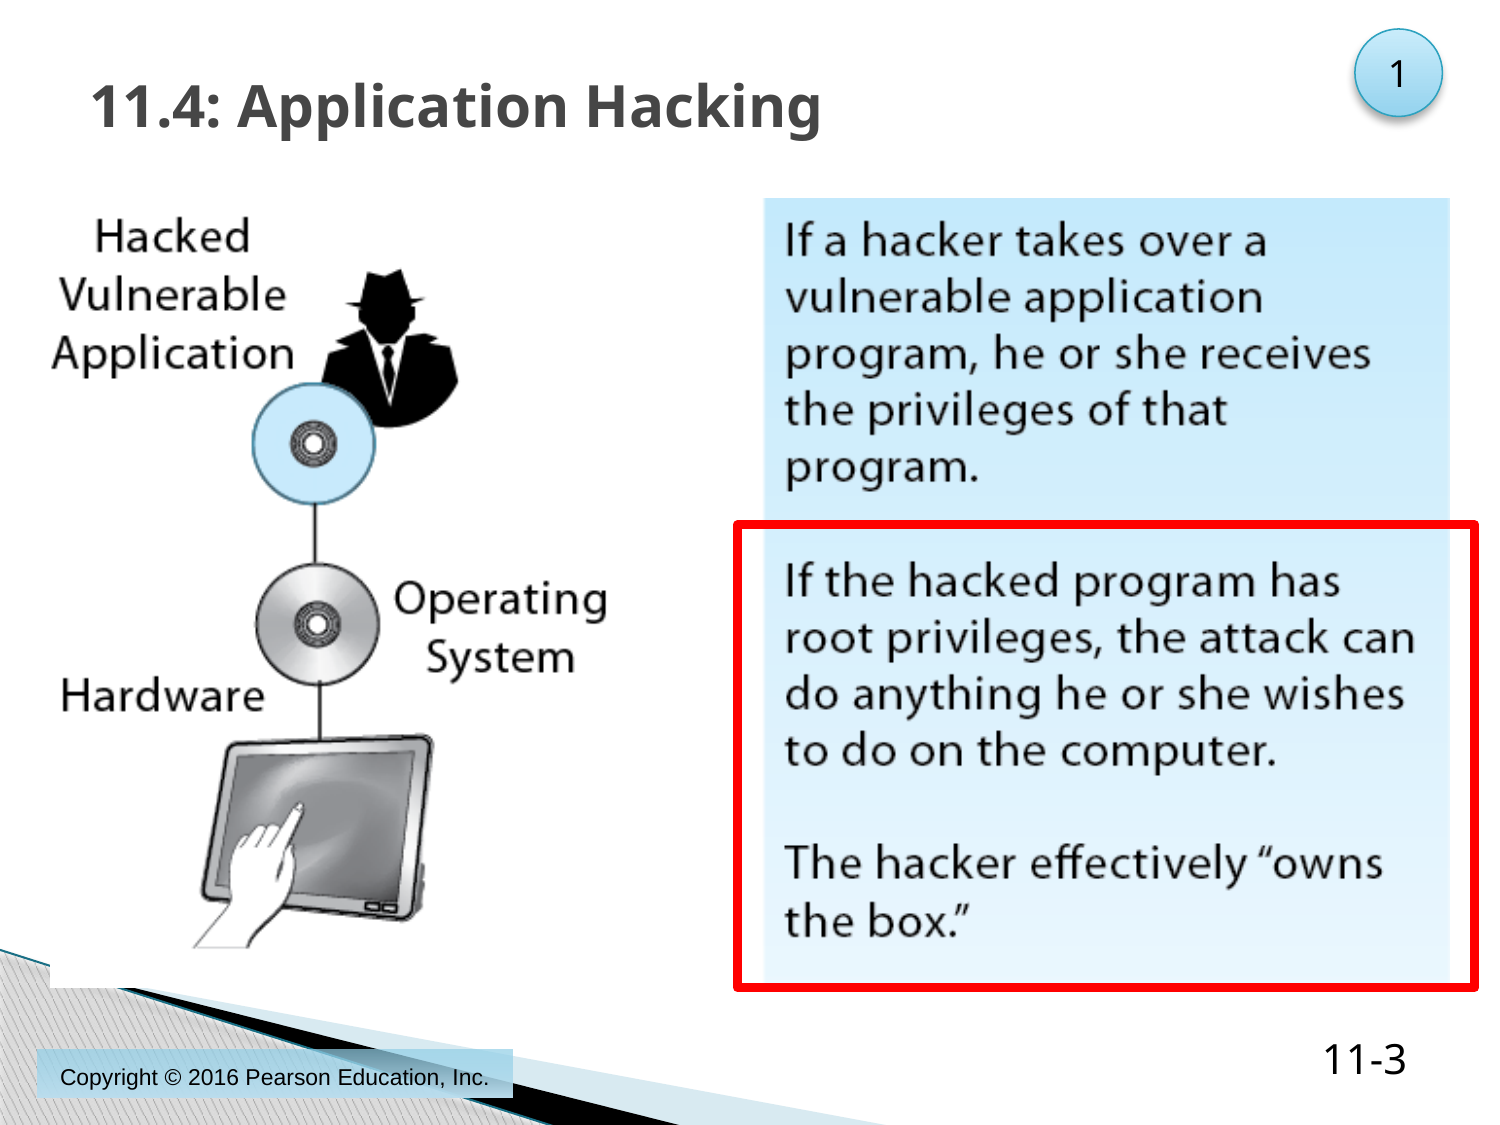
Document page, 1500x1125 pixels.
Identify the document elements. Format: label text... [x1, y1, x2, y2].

text_box 1 [1354, 28, 1444, 118]
slide_number 11-3 [1287, 1037, 1423, 1098]
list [49, 198, 1451, 988]
footer Copyright © 2016 Pearson Education, Inc. [37, 1050, 513, 1098]
text_box [1455, 520, 1479, 992]
title 11.4: Application Hacking [75, 45, 1425, 163]
